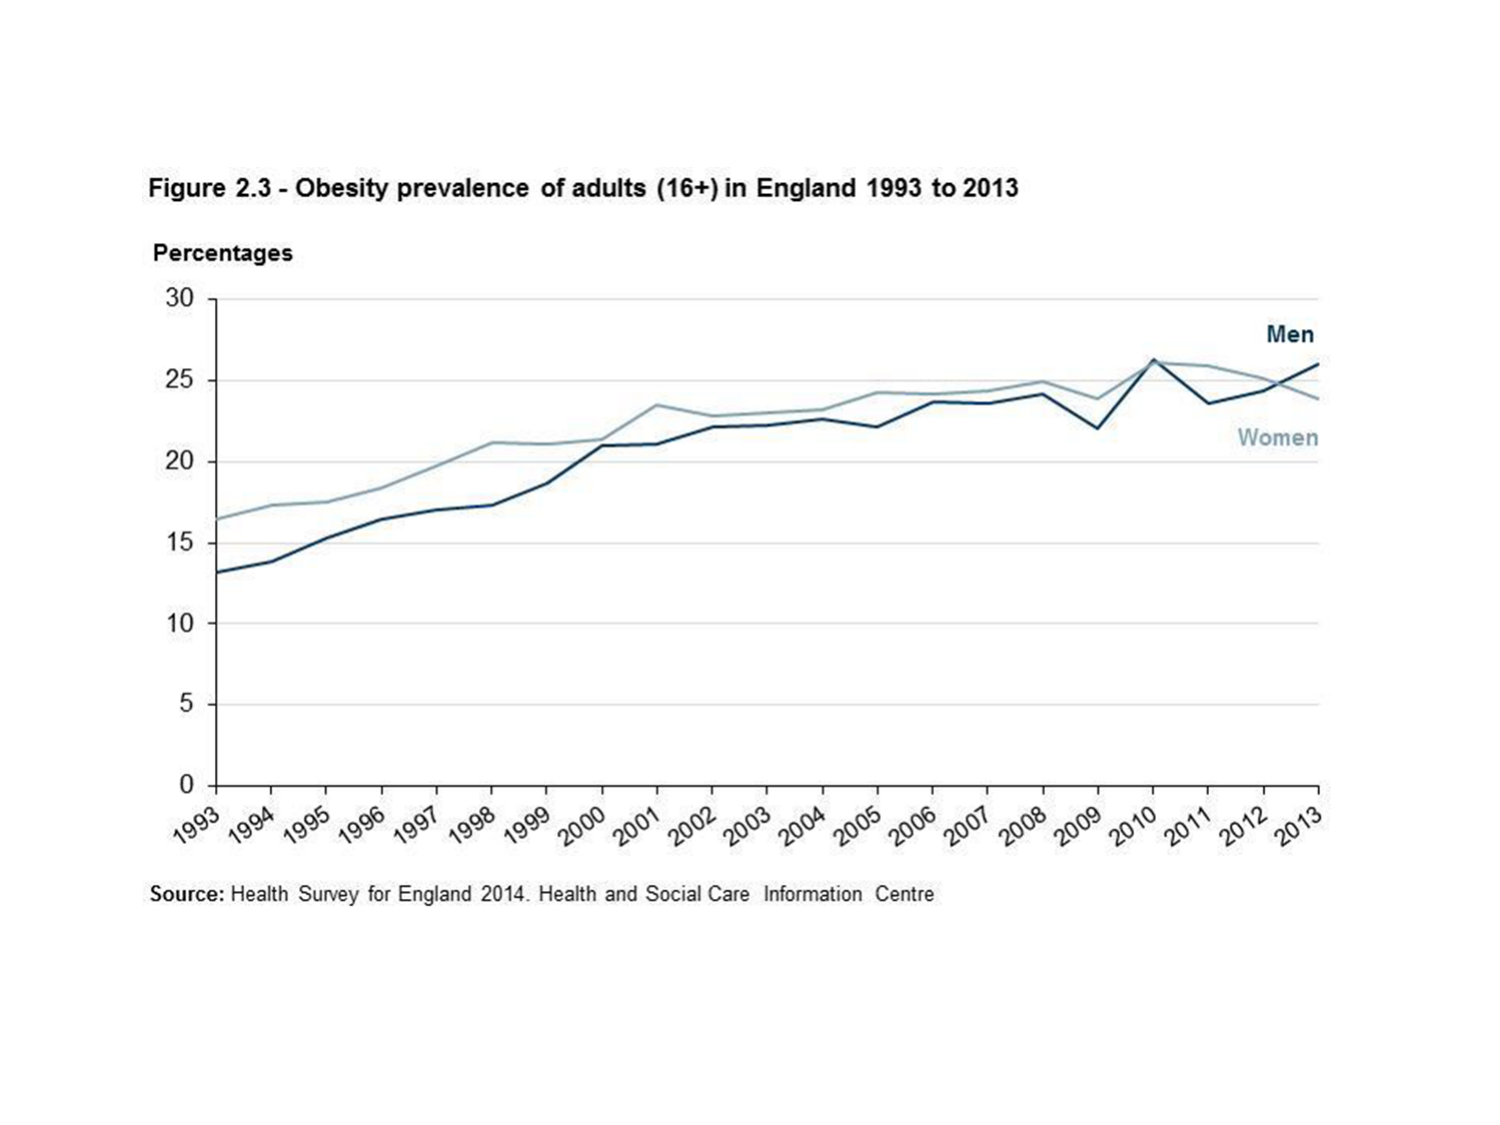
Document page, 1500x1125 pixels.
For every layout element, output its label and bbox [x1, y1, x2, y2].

picture [142, 167, 1358, 912]
